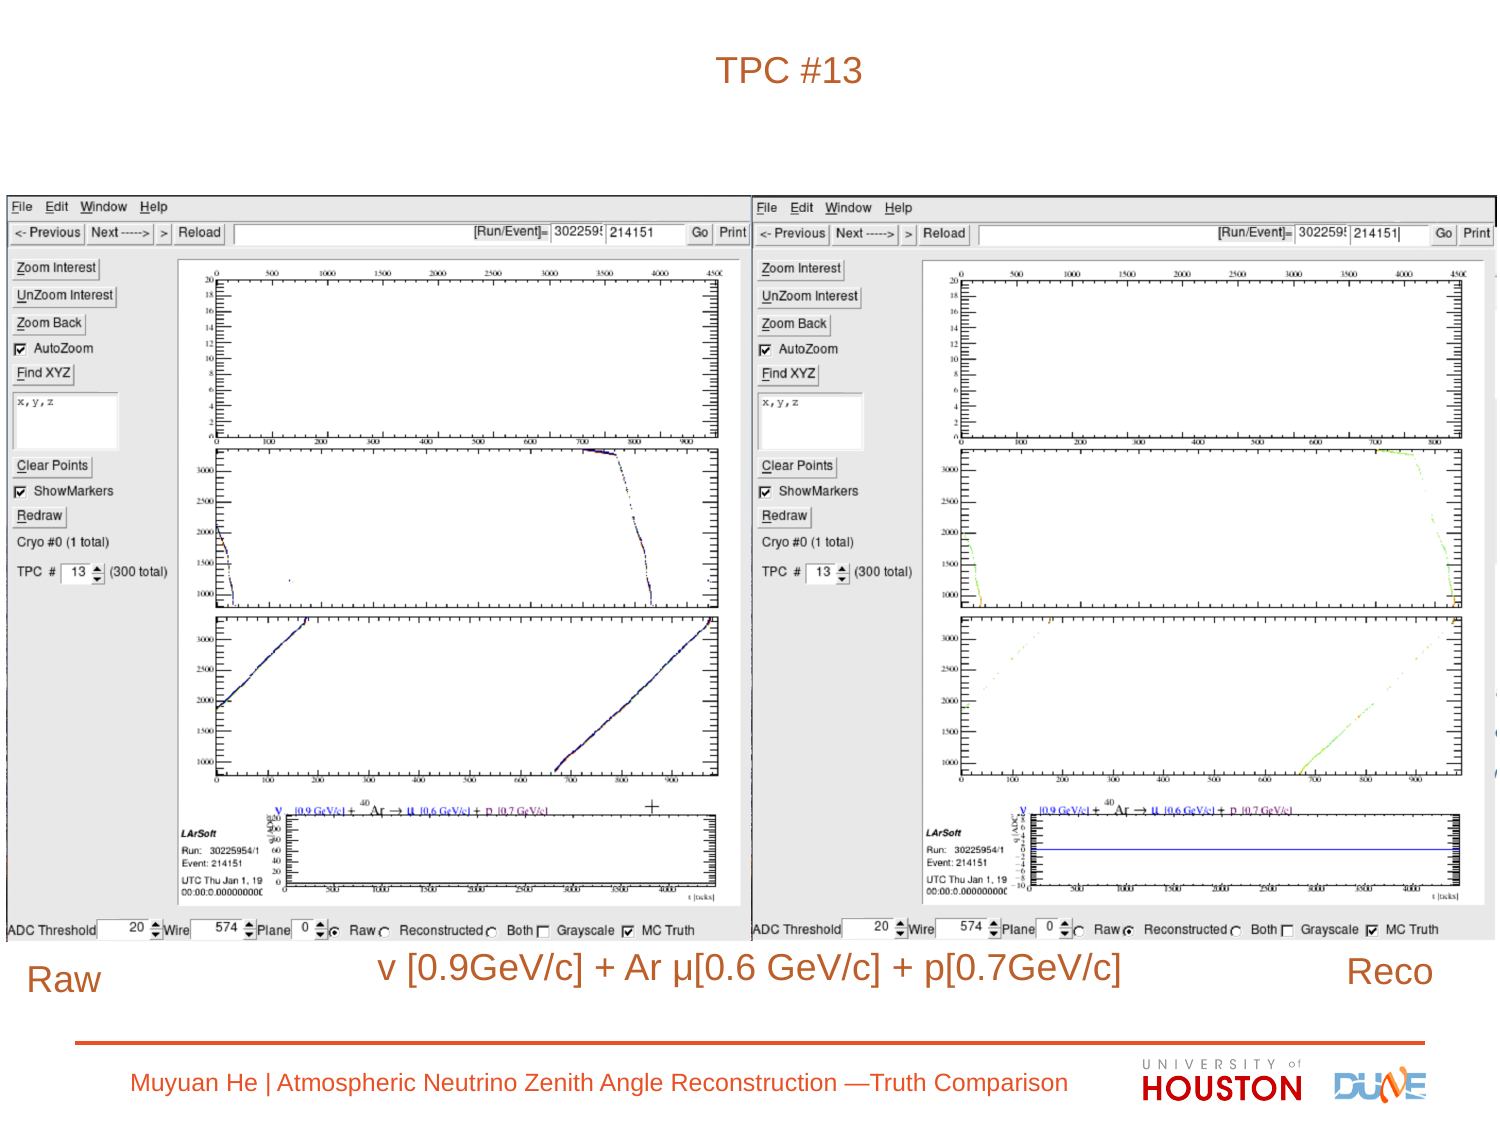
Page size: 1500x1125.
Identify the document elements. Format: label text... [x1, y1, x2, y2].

slide_number [47, 1025, 102, 1101]
text_box Muyuan He | Atmospheric Neutrino Zenith Angle Reconstruction —Truth Comparison [122, 1058, 1079, 1104]
picture [5, 195, 1497, 942]
text_box Reco [1339, 949, 1442, 999]
text_box TPC #13 [708, 38, 871, 99]
text_box Raw [19, 951, 109, 1008]
picture [1333, 1064, 1427, 1104]
text_box v [0.9GeV/c] + Ar μ[0.6 GeV/c] + p[0.7GeV/c] [369, 949, 1131, 995]
picture [1141, 1059, 1303, 1103]
